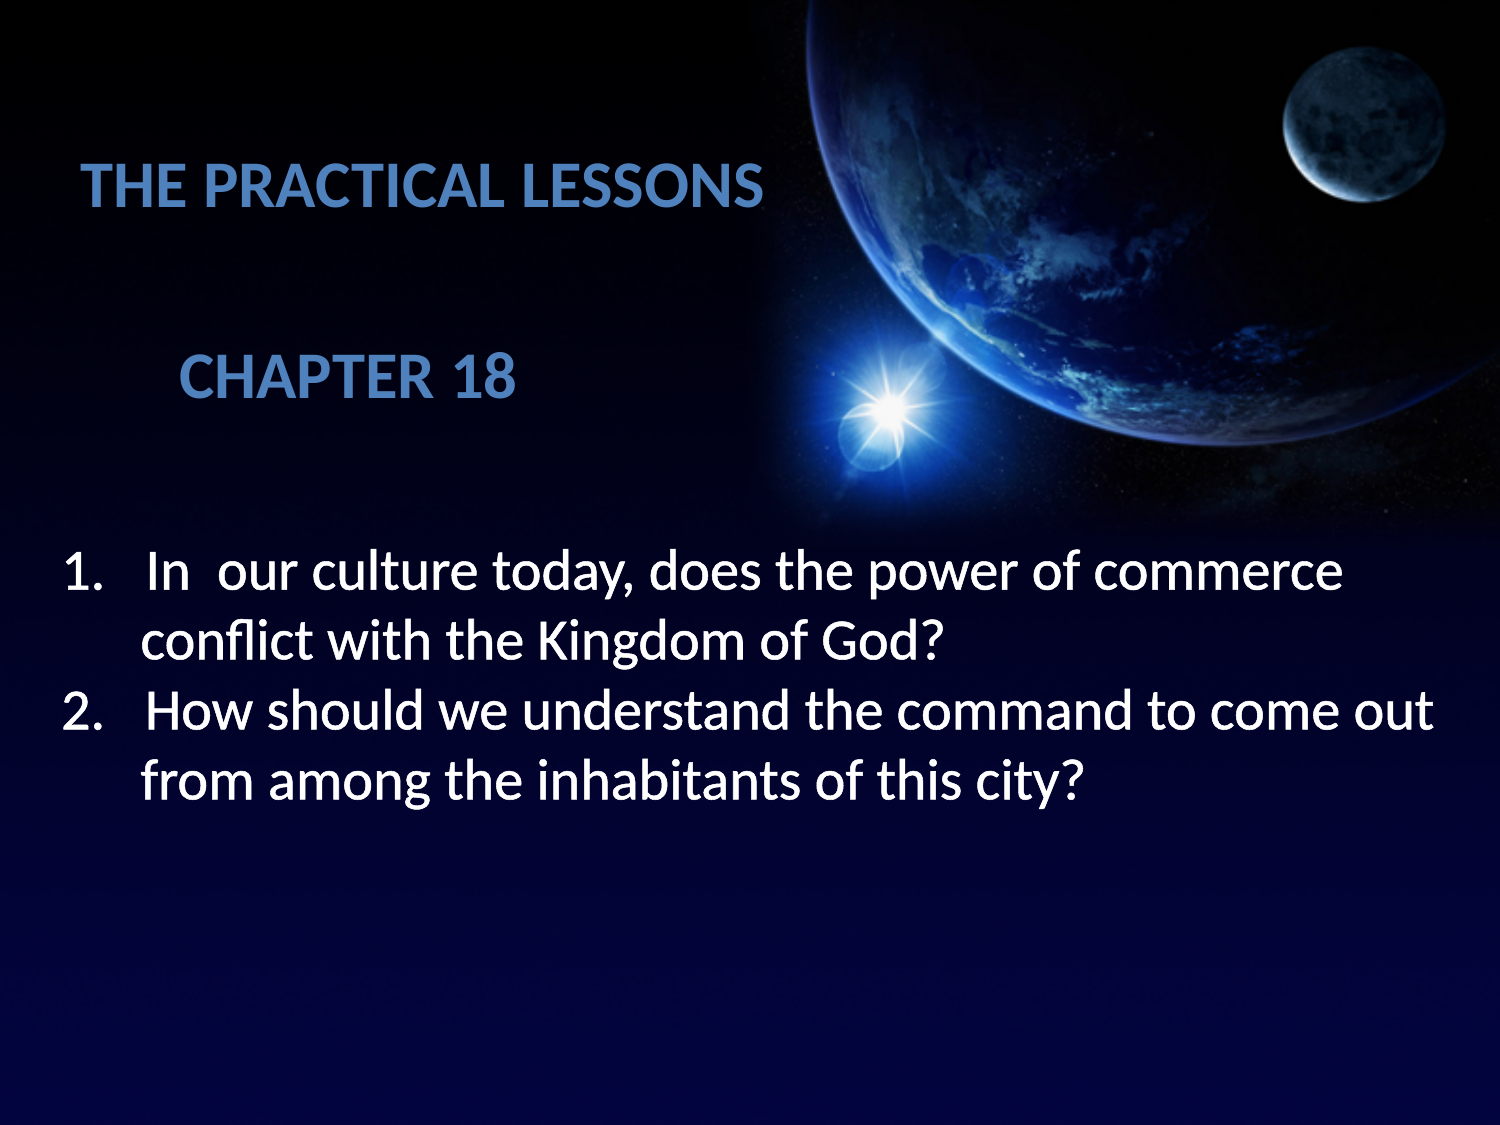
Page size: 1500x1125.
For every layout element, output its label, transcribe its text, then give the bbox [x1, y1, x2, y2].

text_box In our culture today, does the power of commerce conflict with the Kingdom of God? 2. How should we understand the command to come out from among the inhabitants of this city? [46, 523, 1463, 819]
text_box Chapter 18 [164, 324, 533, 420]
text_box The Practical Lessons [65, 133, 781, 229]
picture [0, 0, 1500, 1125]
